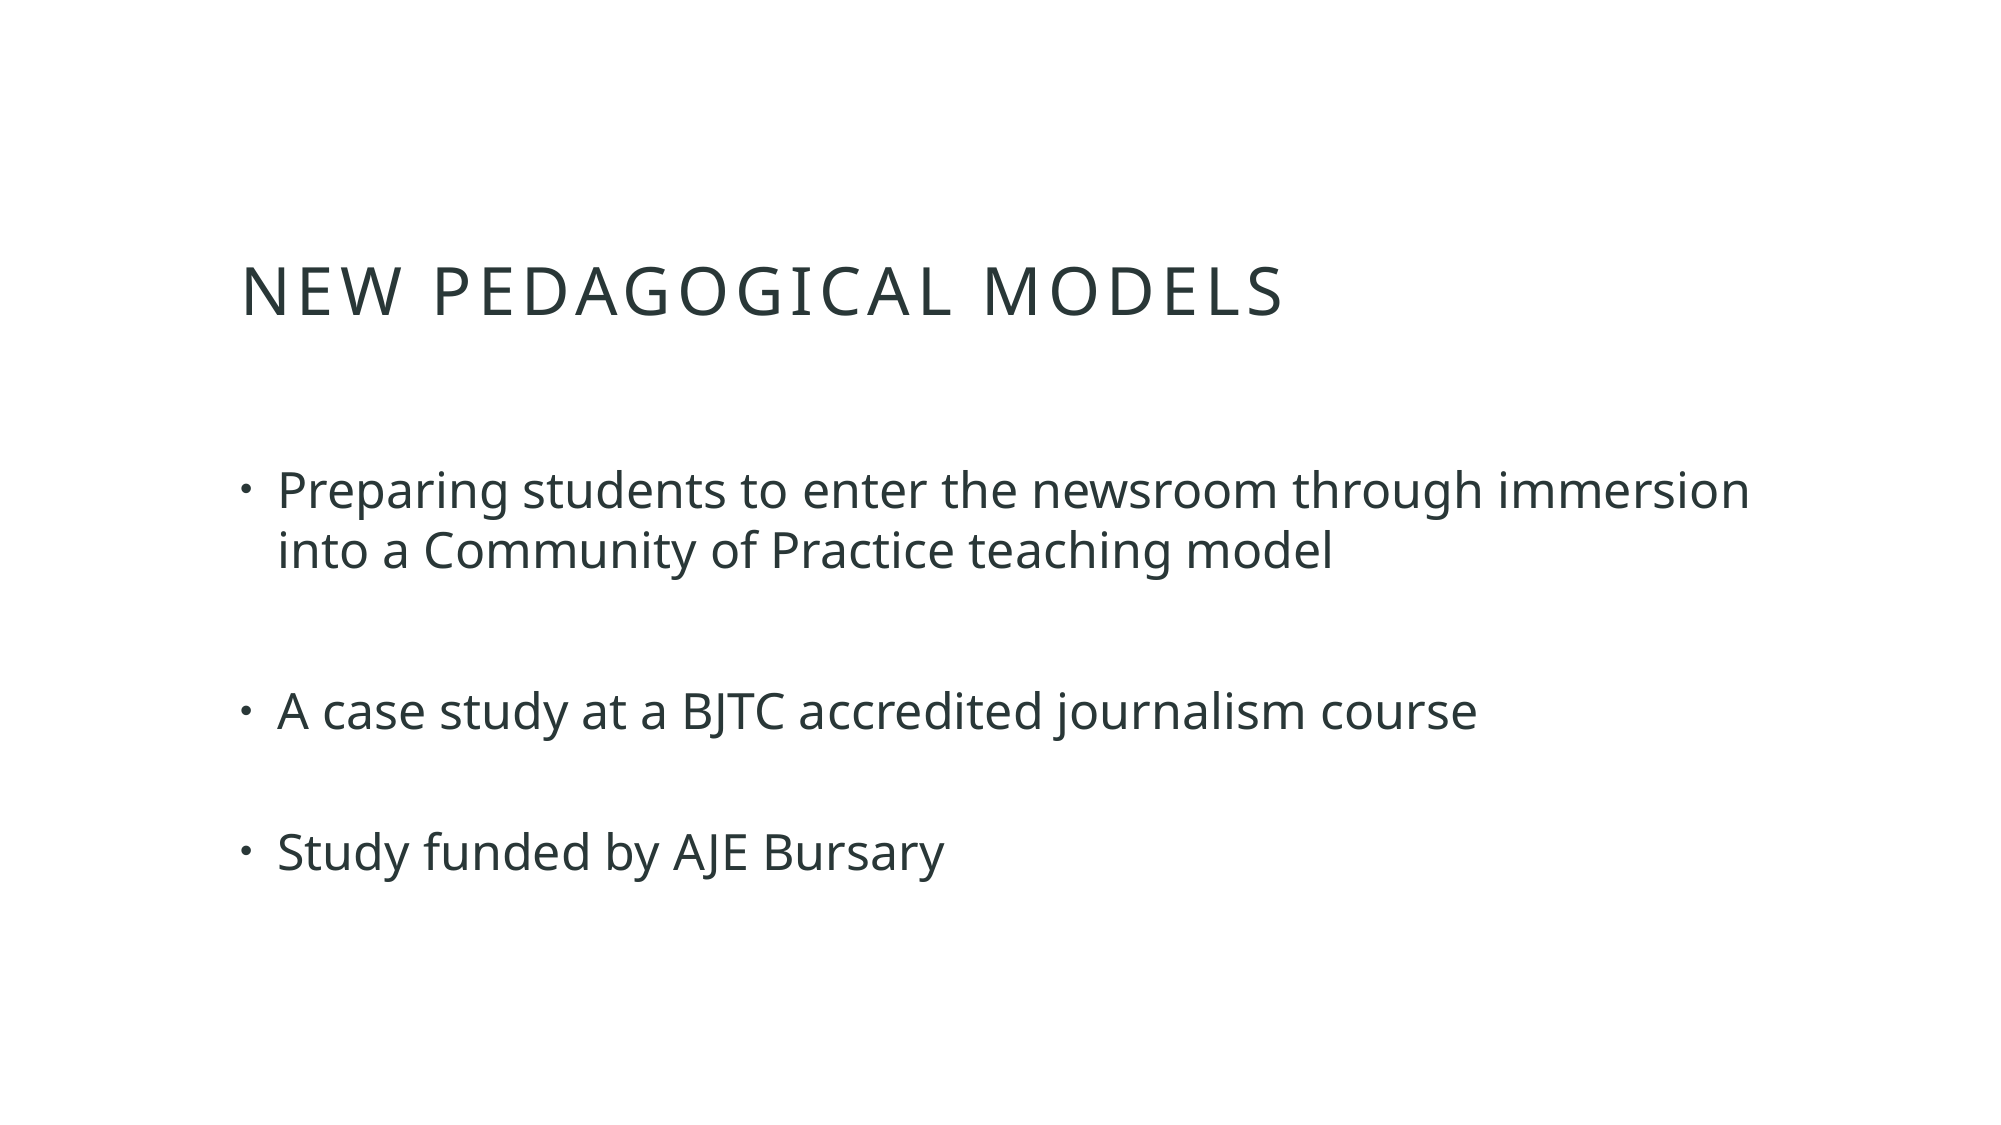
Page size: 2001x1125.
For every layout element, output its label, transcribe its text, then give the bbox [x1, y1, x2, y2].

title New PEDAGOGICAL MODELS [225, 112, 1782, 338]
list Preparing students to enter the newsroom through immersion into a Community of Practice teaching model A case study at a BJTC accredited journalism course Study funded by AJE Bursary [225, 369, 1782, 1013]
